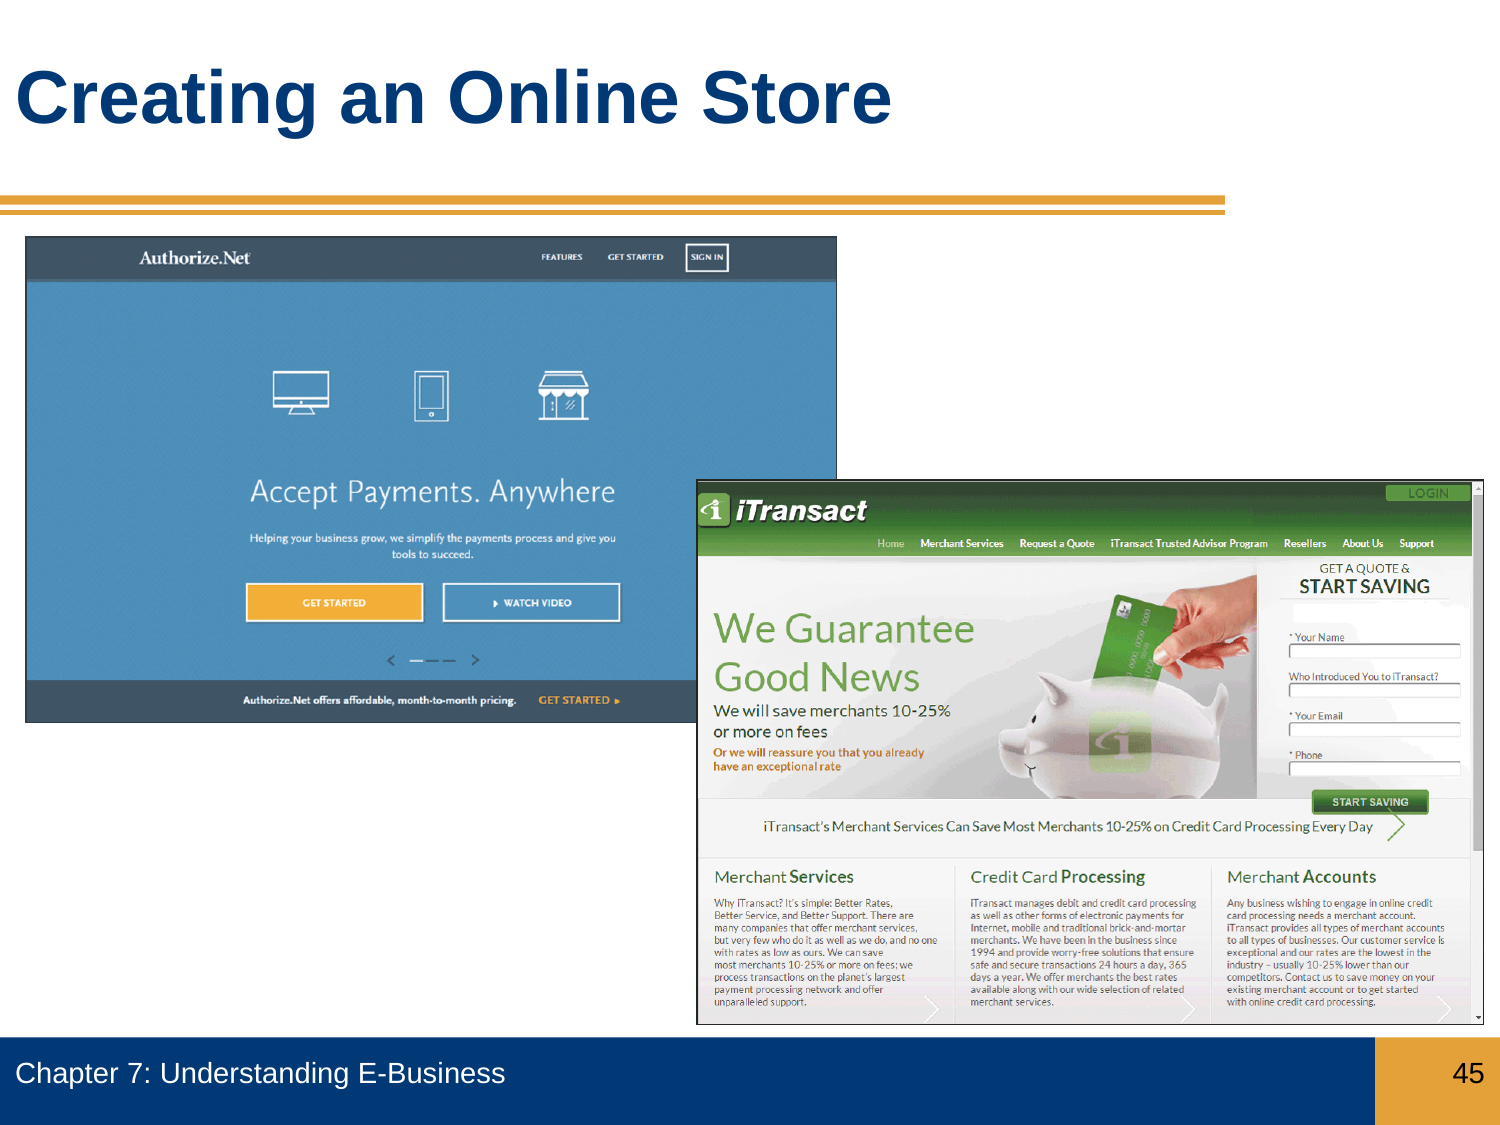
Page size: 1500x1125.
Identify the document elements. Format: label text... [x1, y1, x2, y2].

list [24, 235, 837, 723]
slide_number 45 [1374, 1046, 1500, 1125]
footer Chapter 7: Understanding E-Business [0, 1046, 1374, 1125]
picture [696, 479, 1484, 1026]
title Creating an Online Store [0, 0, 1226, 188]
